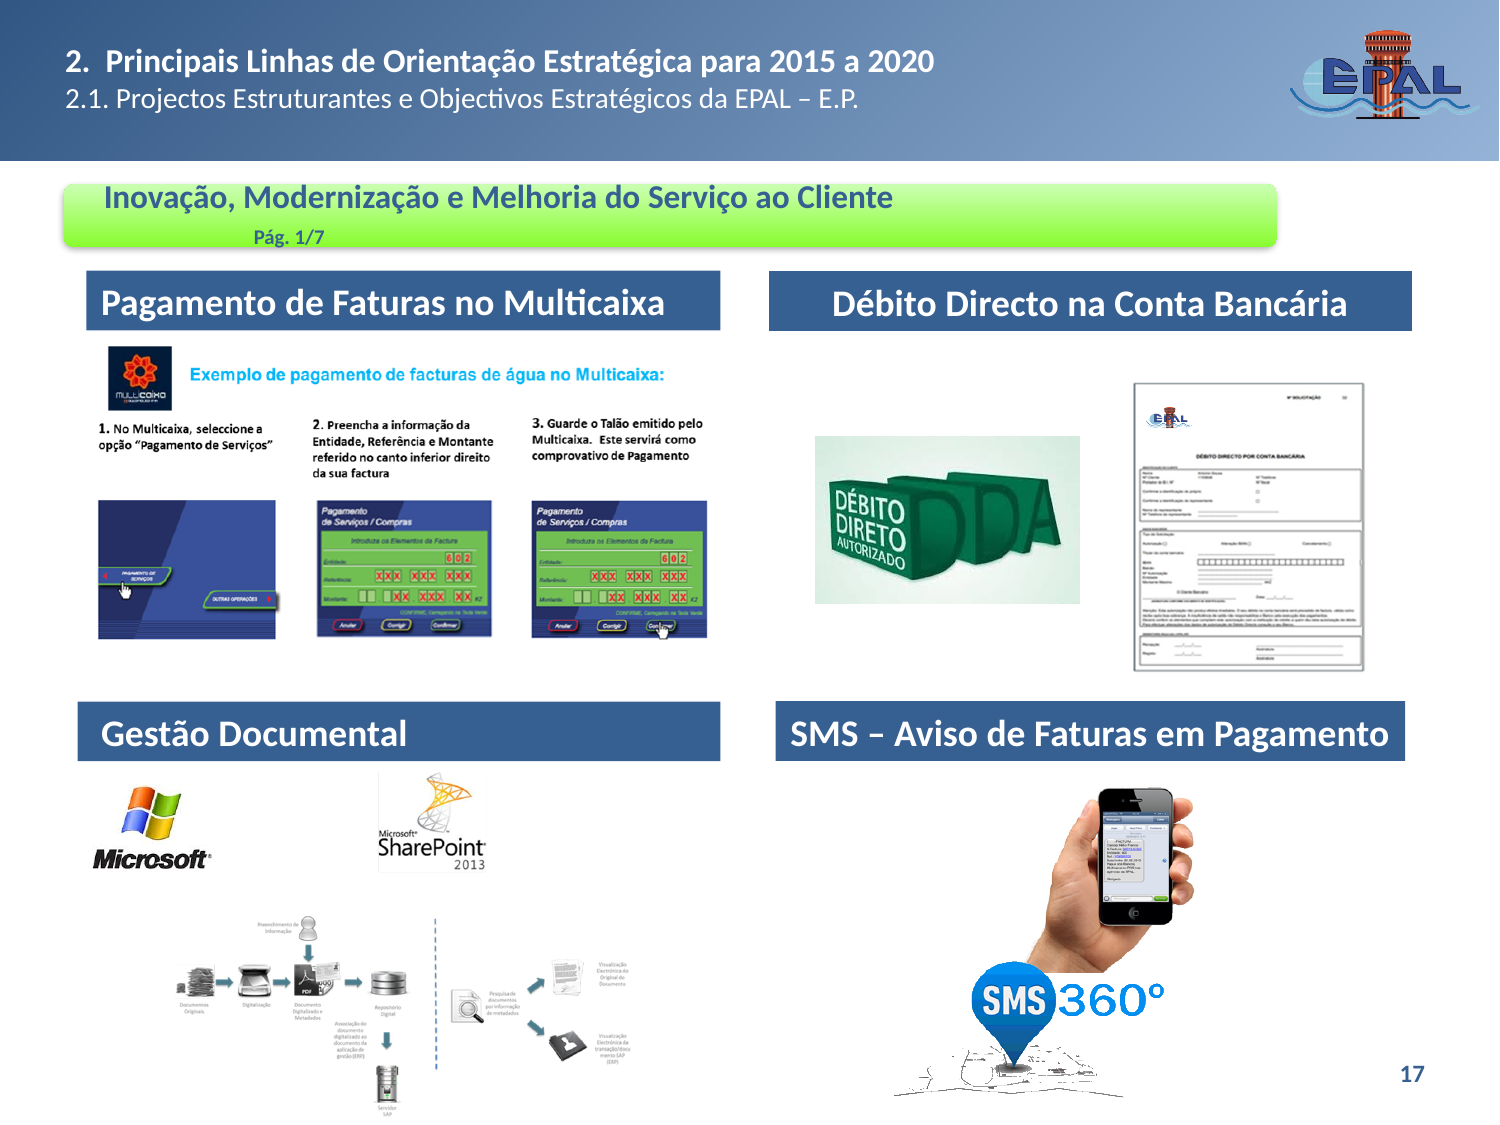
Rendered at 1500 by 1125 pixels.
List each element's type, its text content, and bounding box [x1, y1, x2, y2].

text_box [768, 700, 1413, 1117]
text_box 2. Principais Linhas de Orientação Estratégica para 2015 a 2020 2.1. Projectos Estruturantes e Objectivos Estratégicos da EPAL – E.P. [50, 32, 1259, 122]
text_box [63, 184, 1278, 248]
text_box [0, 0, 1259, 161]
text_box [768, 270, 1413, 680]
picture [1264, 0, 1500, 194]
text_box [77, 701, 721, 1121]
slide_number 17 [1417, 1042, 1441, 1103]
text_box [86, 270, 721, 649]
